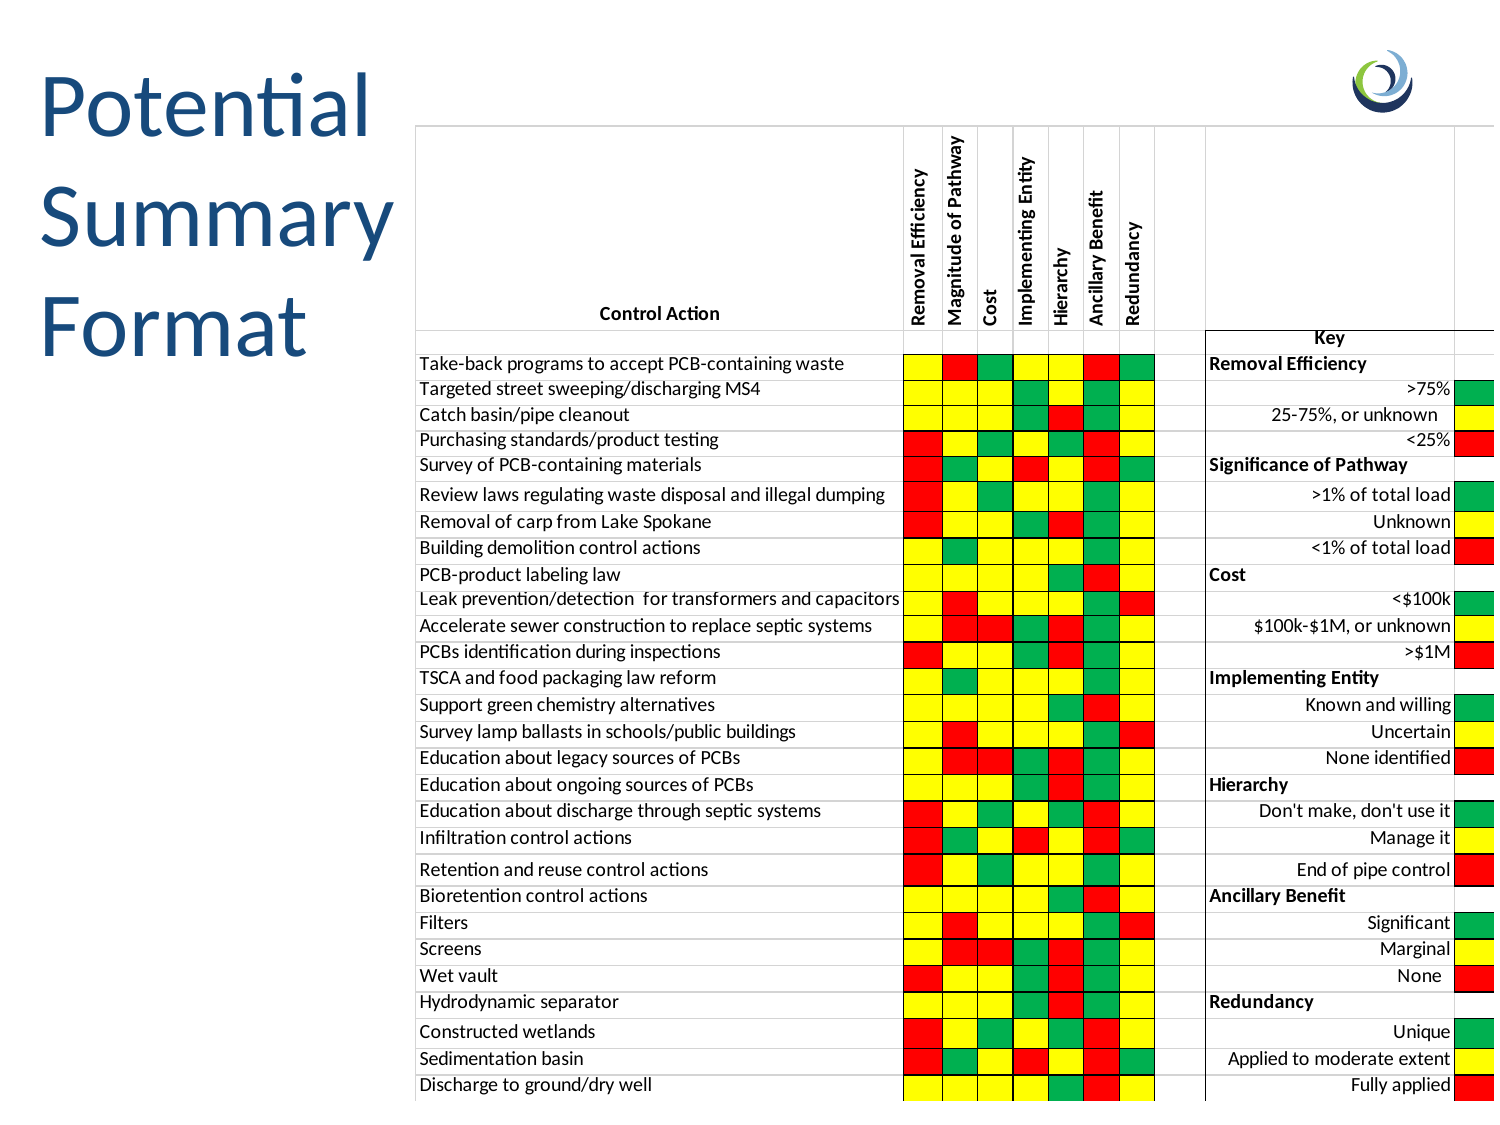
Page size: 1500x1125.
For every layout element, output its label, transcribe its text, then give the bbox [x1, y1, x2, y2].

title Potential Summary Format [24, 37, 438, 225]
picture [414, 125, 1496, 1103]
